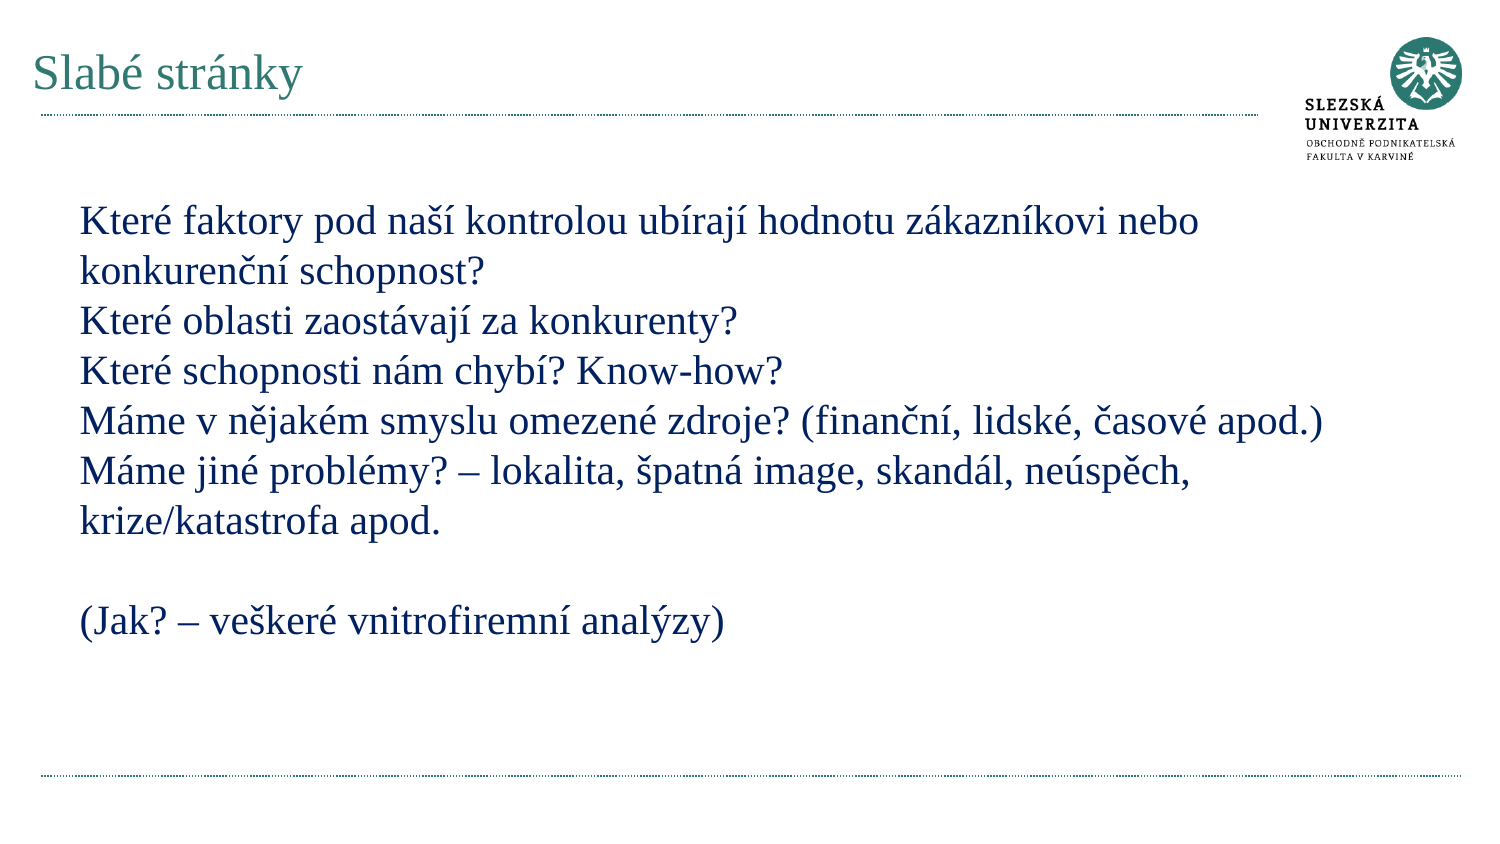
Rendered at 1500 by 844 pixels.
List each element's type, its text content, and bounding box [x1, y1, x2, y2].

picture [1305, 37, 1462, 160]
title Slabé stránky [17, 32, 1353, 116]
list Které faktory pod naší kontrolou ubírají hodnotu zákazníkovi nebo konkurenční schopnost? Které oblasti zaostávají za konkurenty? Které schopnosti nám chybí? Know-how? Máme v nějakém smyslu omezené zdroje? (finanční, lidské, časové apod.) Máme jiné problémy? – lokalita, špatná image, skandál, neúspěch, krize/katastrofa apod. (Jak? – veškeré vnitrofiremní analýzy) [64, 185, 1424, 682]
